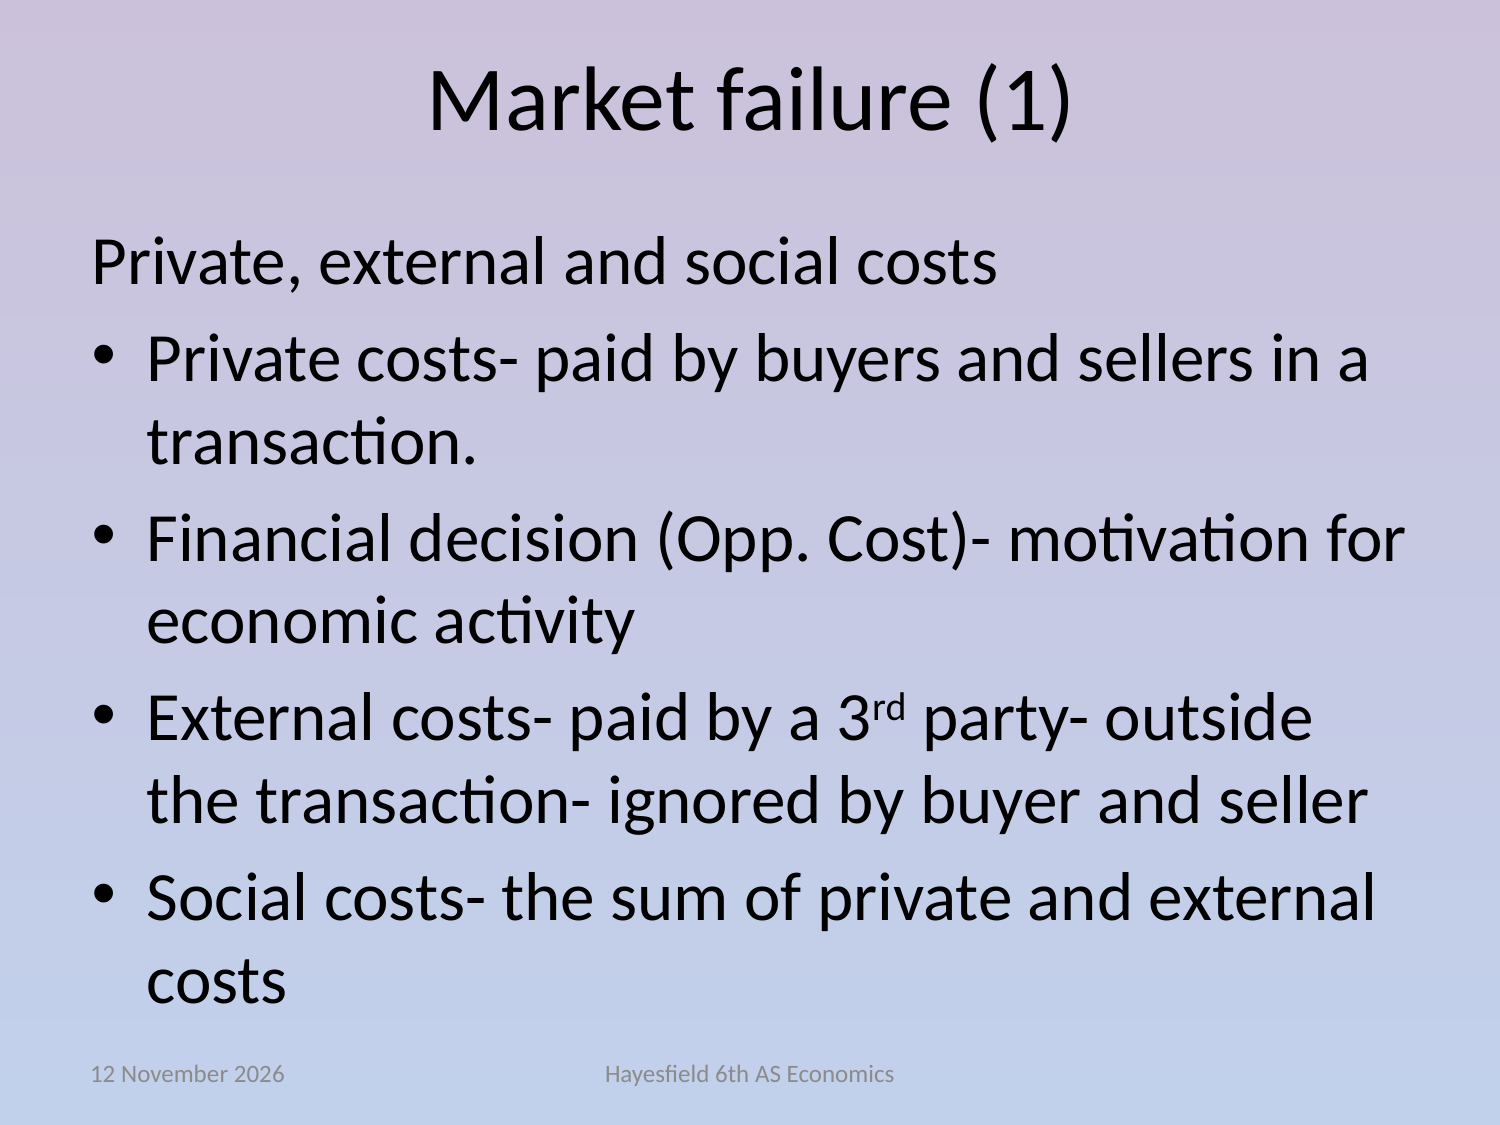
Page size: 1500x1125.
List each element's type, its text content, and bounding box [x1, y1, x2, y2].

list Private, external and social costs Private costs- paid by buyers and sellers in a transaction. Financial decision (Opp. Cost)- motivation for economic activity External costs- paid by a 3rd party- outside the transaction- ignored by buyer and seller Social costs- the sum of private and external costs [76, 208, 1436, 1035]
title Market failure (1) [76, 0, 1427, 188]
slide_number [75, 1042, 425, 1103]
footer Hayesfield 6th AS Economics [512, 1042, 988, 1103]
